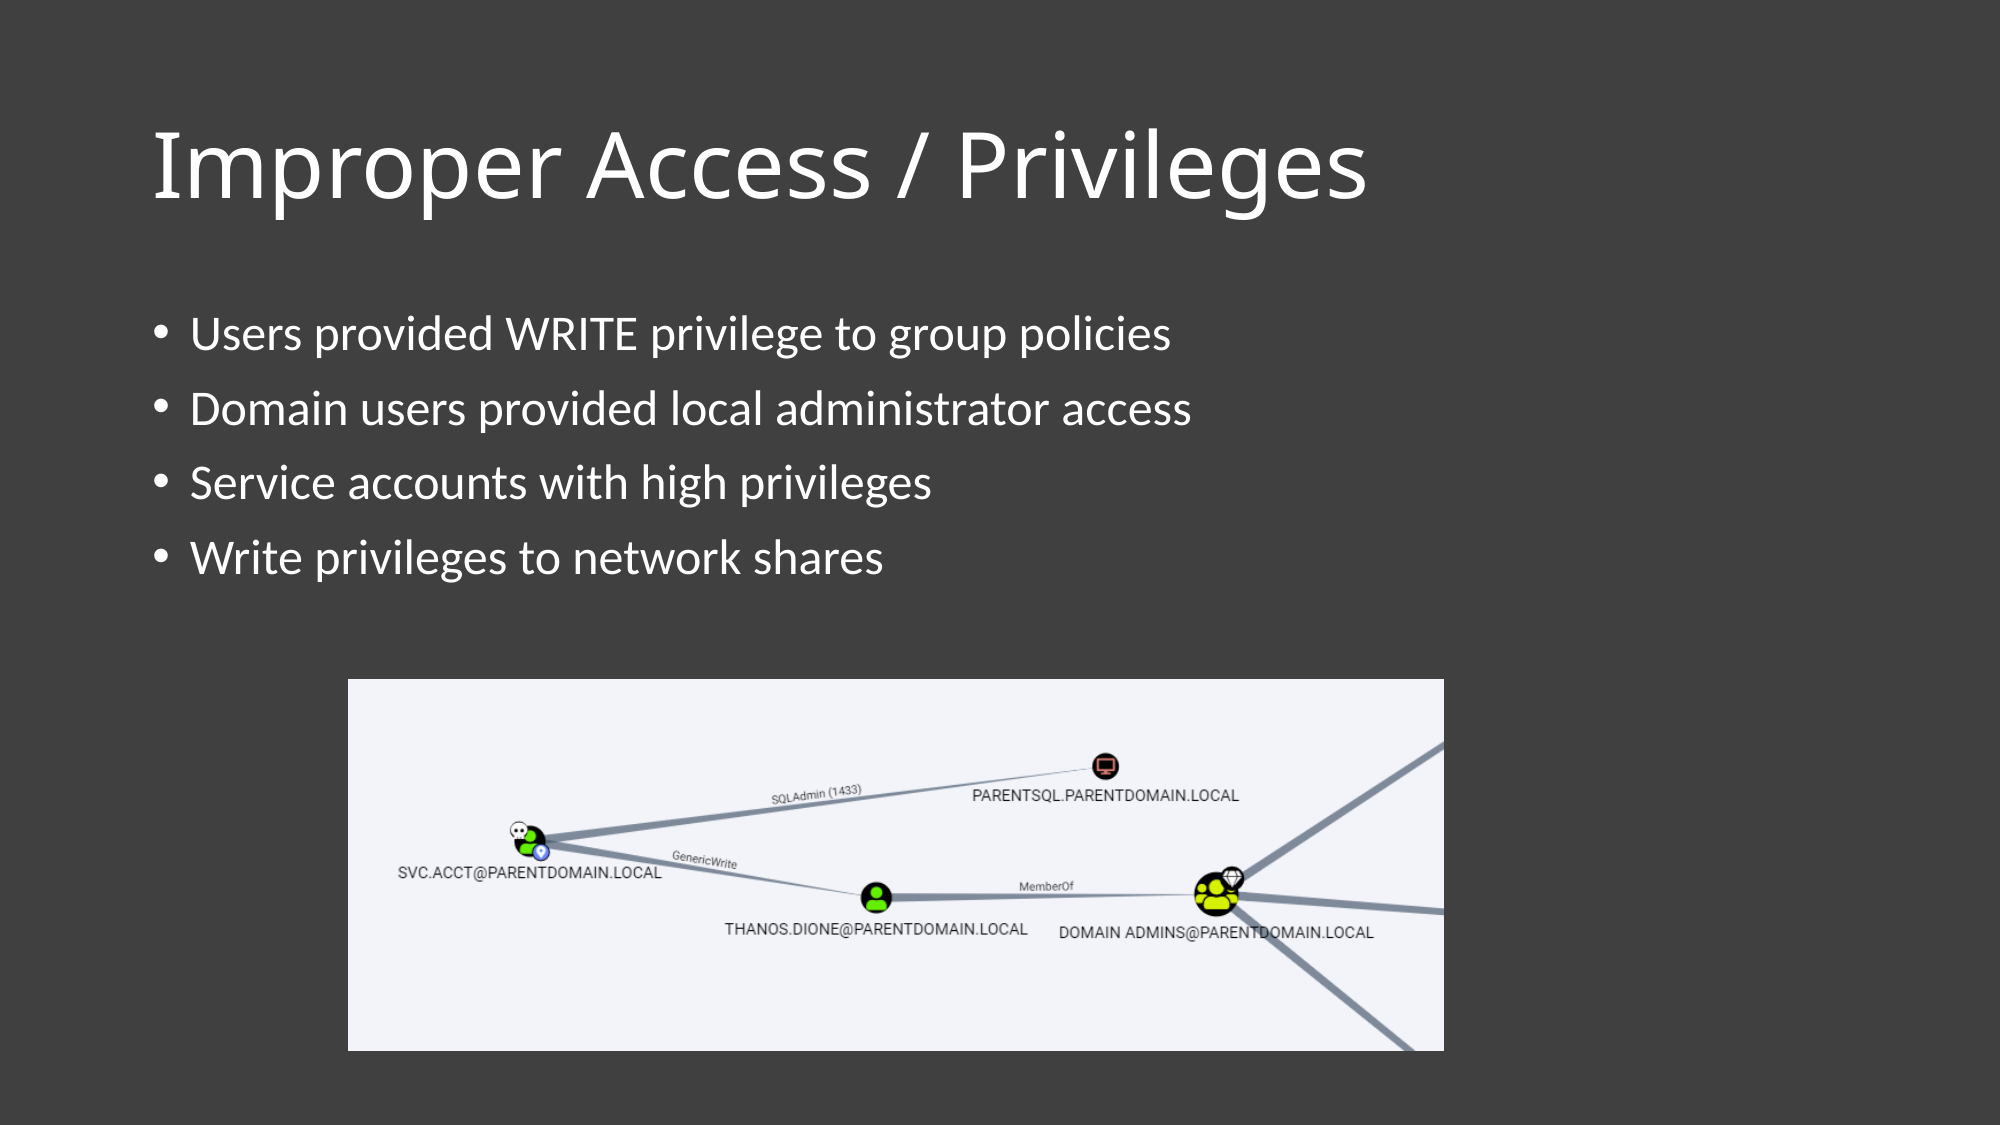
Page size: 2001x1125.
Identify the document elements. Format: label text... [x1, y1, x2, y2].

list Users provided WRITE privilege to group policies Domain users provided local administrator access Service accounts with high privileges Write privileges to network shares [137, 299, 1863, 1014]
title Improper Access / Privileges [137, 59, 1863, 278]
picture [348, 679, 1444, 1051]
